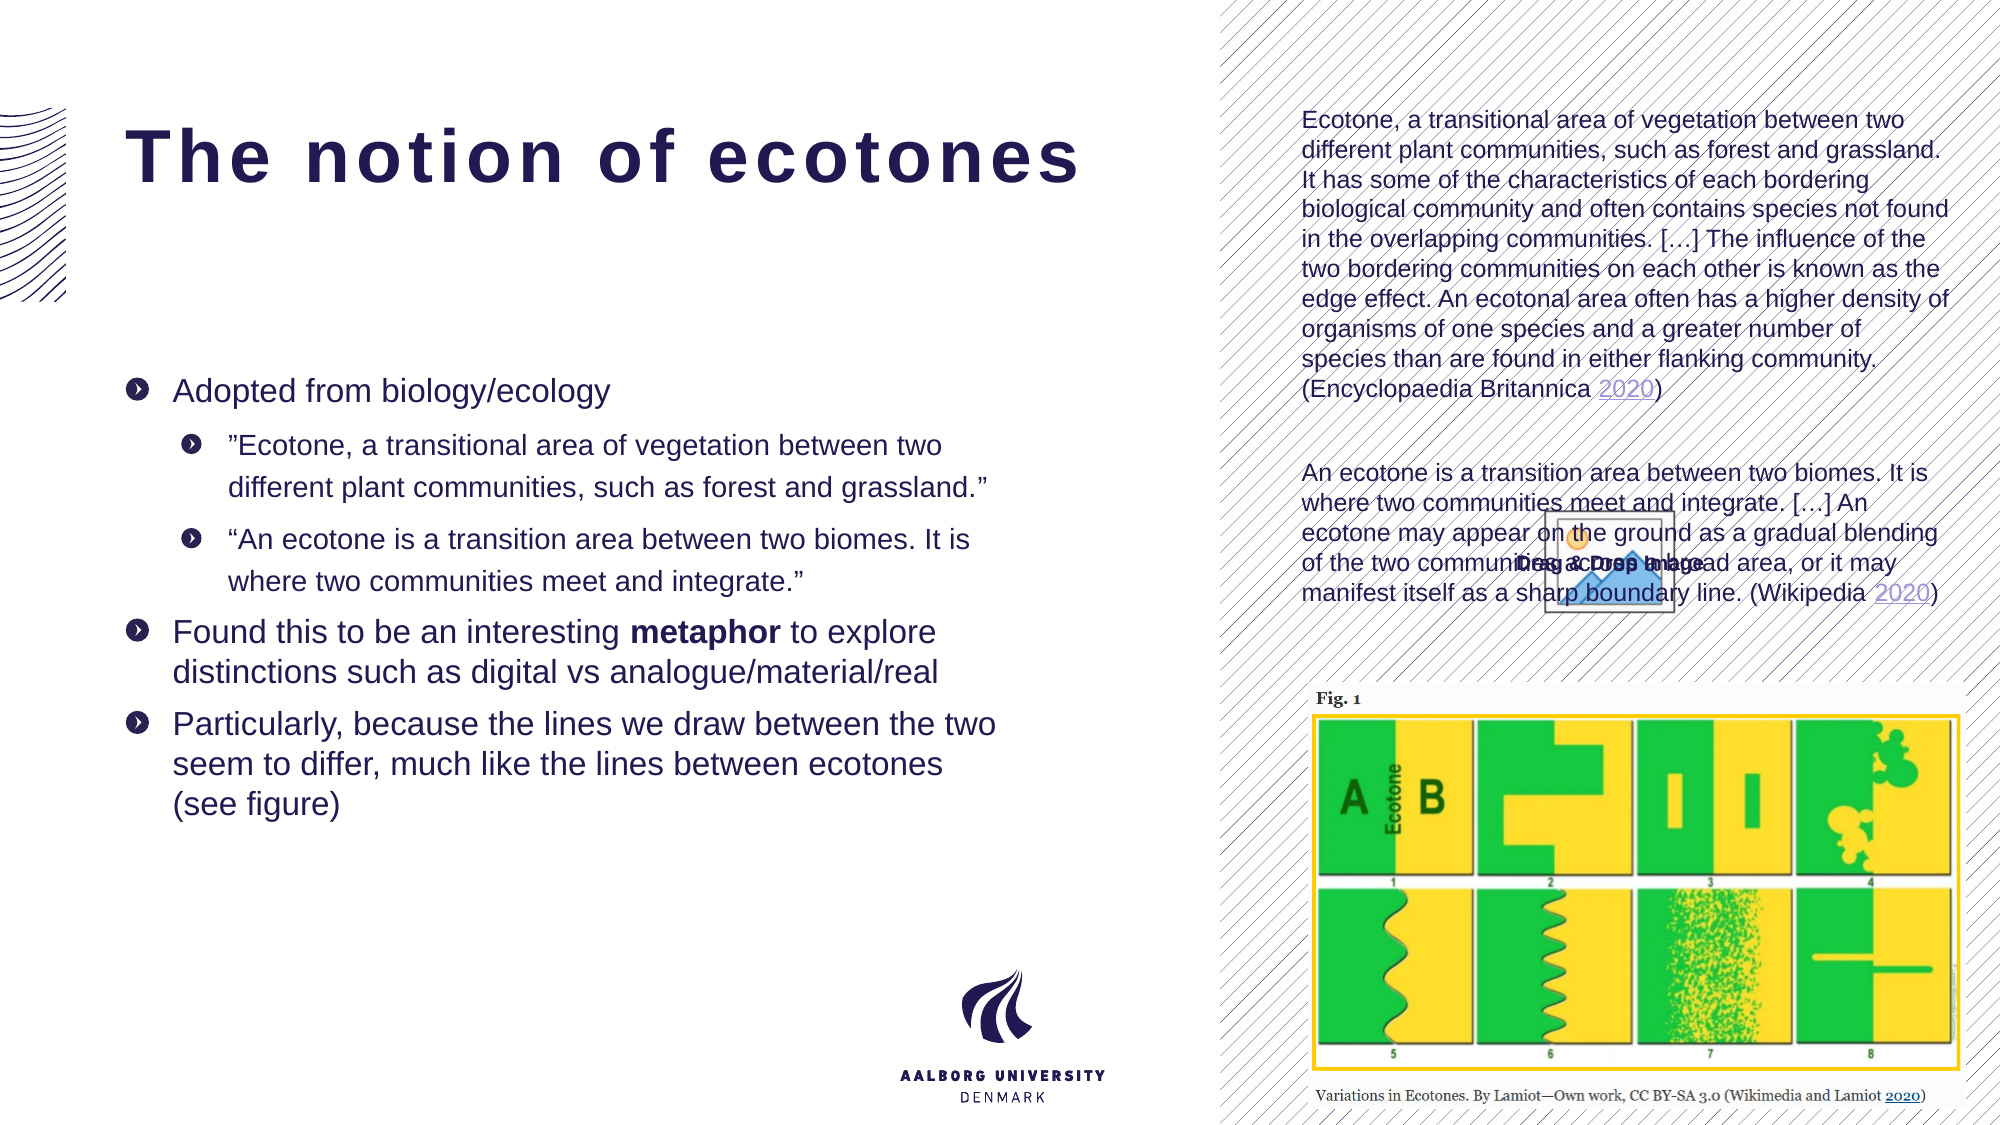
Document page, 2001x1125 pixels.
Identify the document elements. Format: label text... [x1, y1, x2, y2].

picture [1220, 0, 2000, 1125]
title The notion of ecotones [125, 107, 1202, 338]
list Adopted from biology/ecology ”Ecotone, a transitional area of vegetation between two different plant communities, such as forest and grassland.” “An ecotone is a transition area between two biomes. It is where two communities meet and integrate.” Found this to be an interesting metaphor to explore distinctions such as digital vs analogue/material/real Particularly, because the lines we draw between the two seem to differ, much like the lines between ecotones (see figure) [125, 361, 1017, 978]
